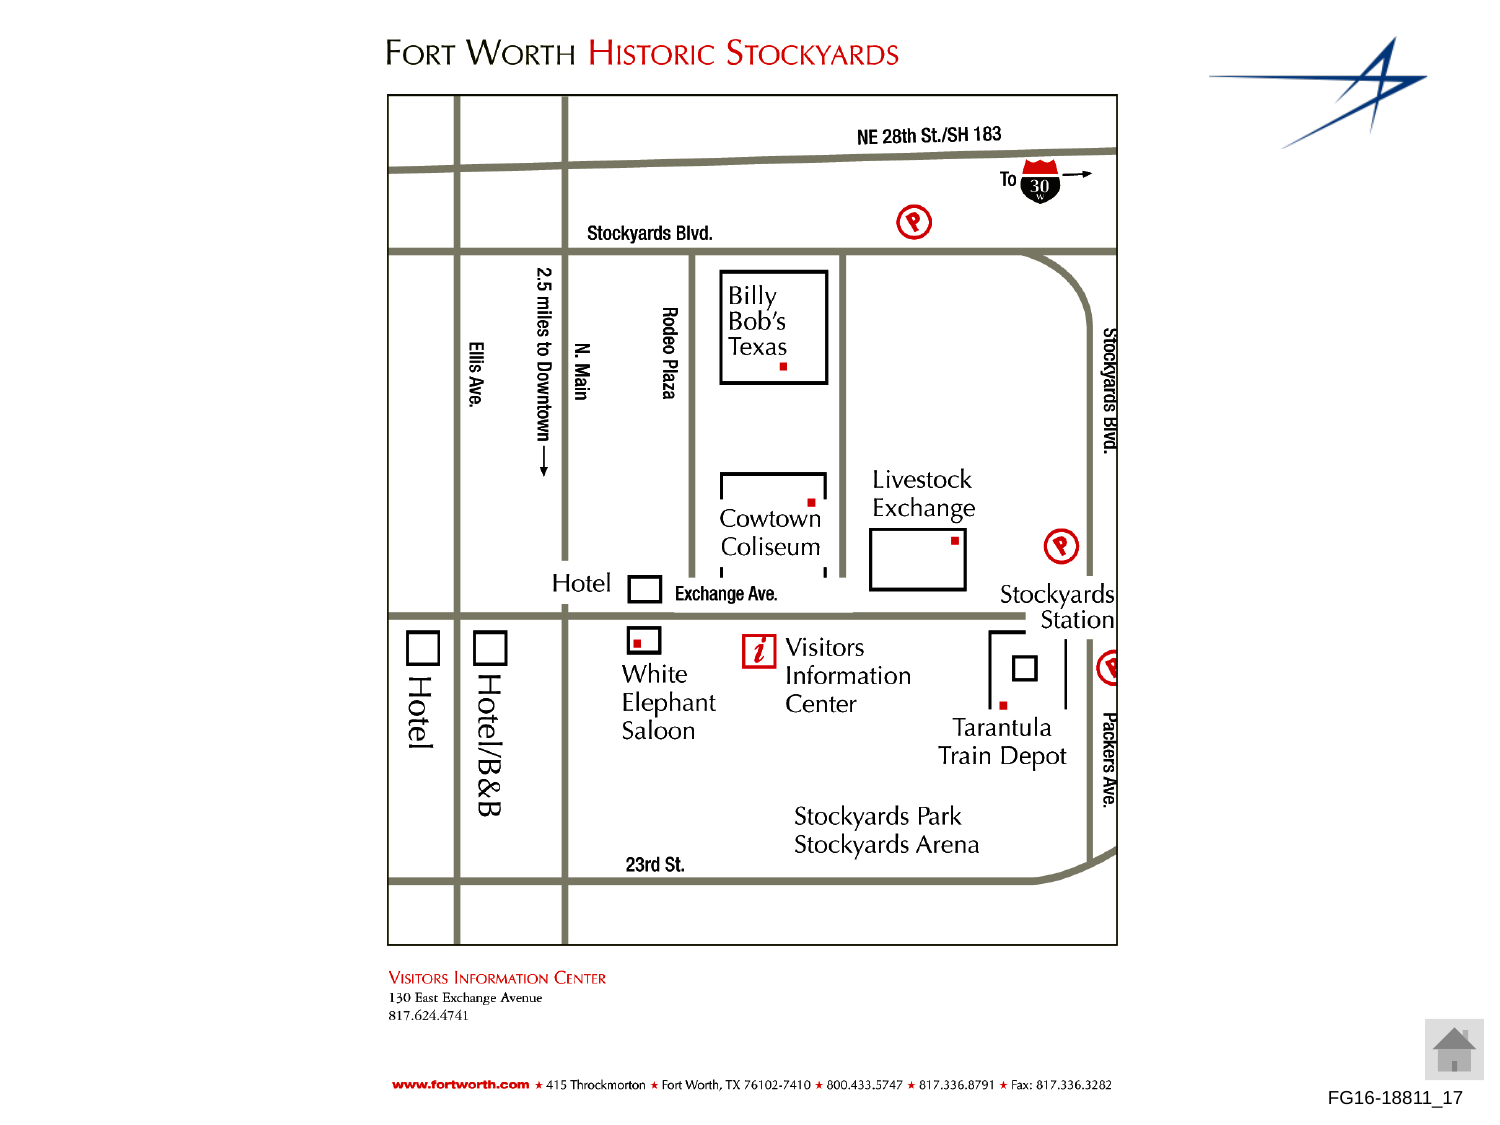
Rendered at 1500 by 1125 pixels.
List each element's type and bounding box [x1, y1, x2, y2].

text_box [1425, 1018, 1484, 1081]
picture [290, 3, 1210, 1115]
